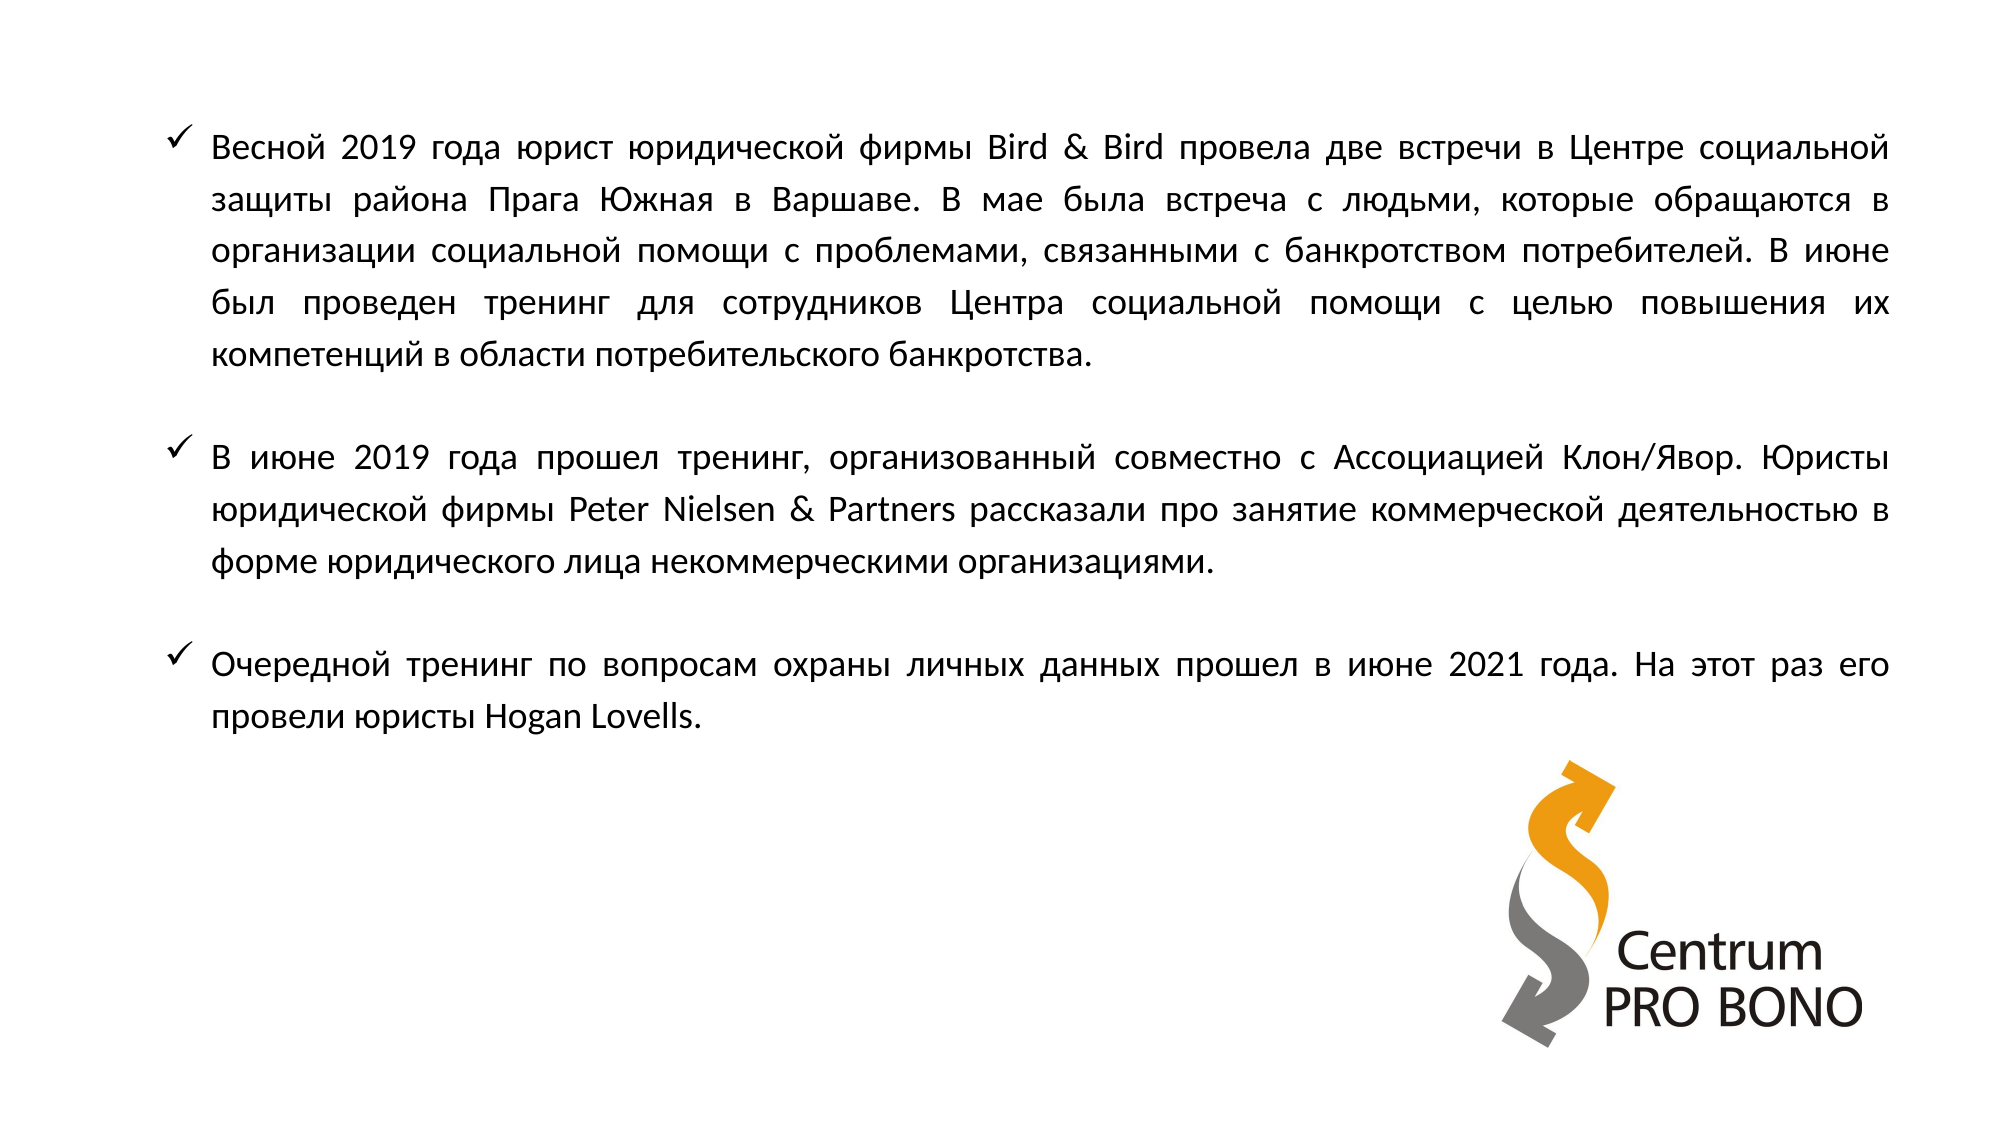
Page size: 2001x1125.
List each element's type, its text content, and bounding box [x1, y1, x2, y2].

picture [1501, 760, 1862, 1048]
text_box Весной 2019 года юрист юридической фирмы Bird & Bird провела две встречи в Центре социальной защиты района Прага Южная в Варшаве. В мае была встреча с людьми, которые обращаются в организации социальной помощи с проблемами, связанными с банкротством потребителей. В июне был проведен тренинг для сотрудников Центра социальной помощи с целью повышения их компетенций в области потребительского банкротства. В июне 2019 года прошел тренинг, организованный совместно с Ассоциацией Клон/Явор. Юристы юридической фирмы Peter Nielsen & Partners рассказали про занятие коммерческой деятельностью в форме юридического лица некоммерческими организациями. Очередной тренинг по вопросам охраны личных данных прошел в июне 2021 года. На этот раз его провели юристы Hogan Lovells. [31, 107, 1907, 744]
